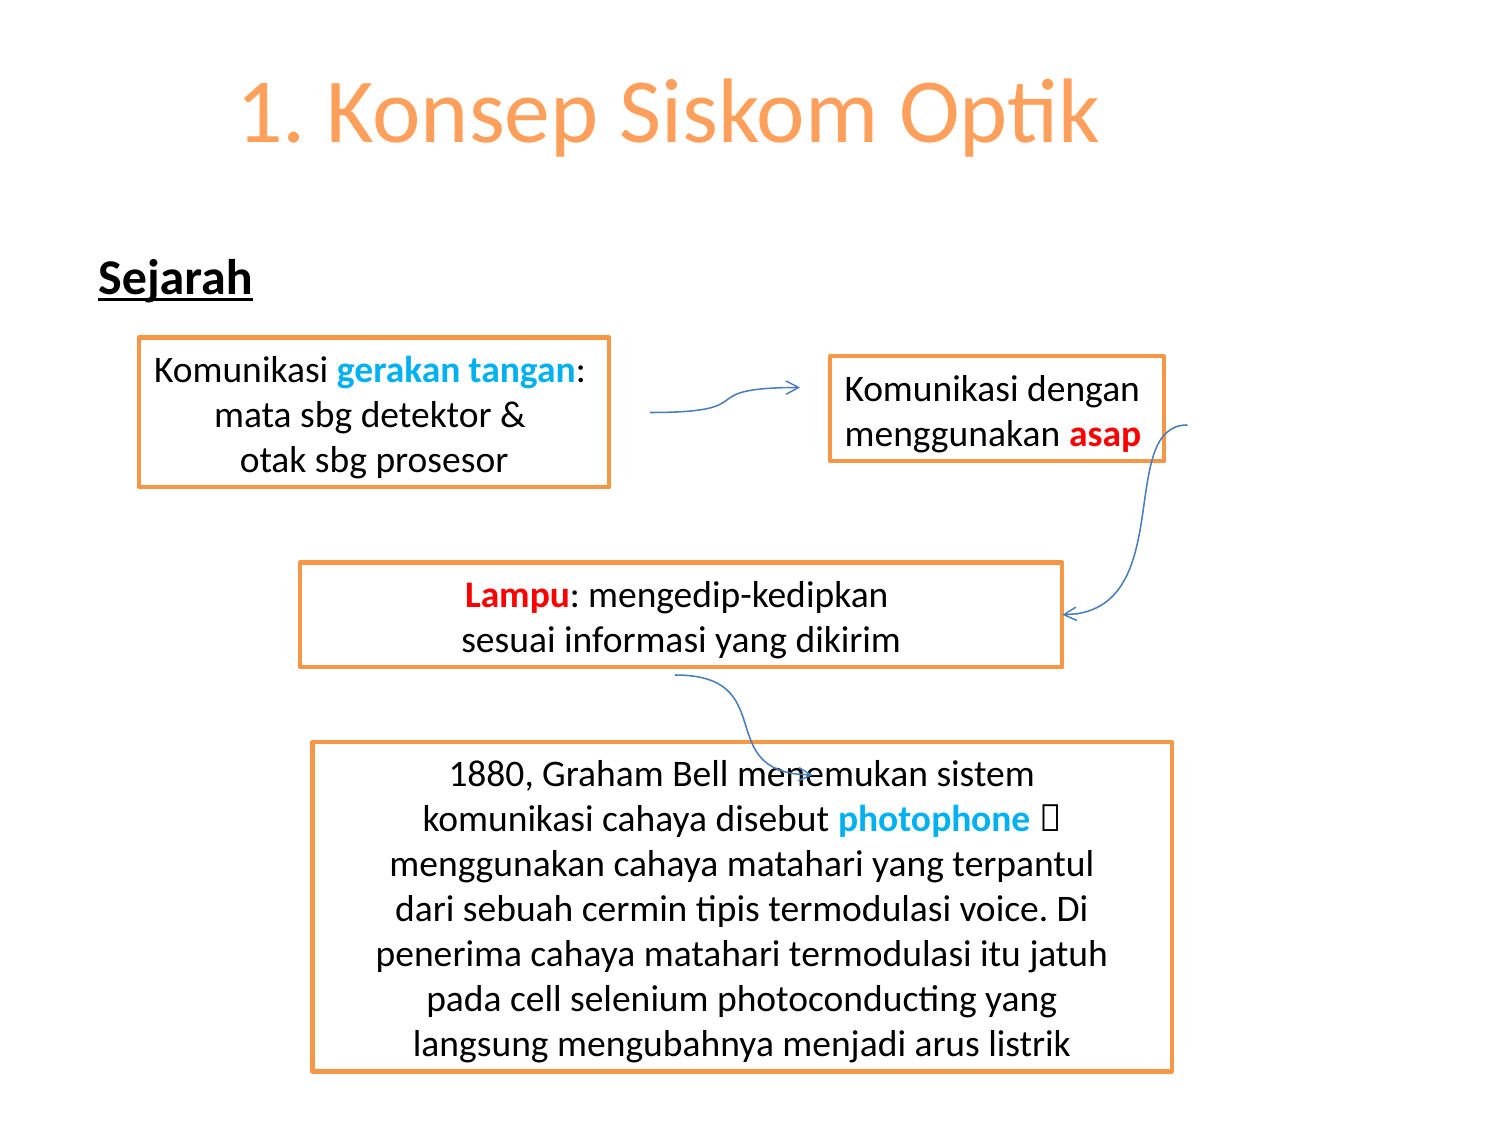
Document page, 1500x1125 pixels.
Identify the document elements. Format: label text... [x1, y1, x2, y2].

text_box Sejarah [83, 237, 268, 313]
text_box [1029, 457, 1221, 583]
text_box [674, 674, 813, 776]
text_box Komunikasi gerakan tangan: mata sbg detektor & otak sbg prosesor [137, 335, 611, 489]
text_box 1880, Graham Bell menemukan sistem komunikasi cahaya disebut photophone  menggunakan cahaya matahari yang terpantul dari sebuah cermin tipis termodulasi voice. Di penerima cahaya matahari termodulasi itu jatuh pada cell selenium photoconducting yang langsung mengubahnya menjadi arus listrik [310, 740, 1174, 1074]
text_box Lampu: mengedip-kedipkan sesuai informasi yang dikirim [298, 560, 1064, 669]
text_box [649, 387, 801, 413]
text_box Komunikasi dengan menggunakan asap [828, 354, 1166, 463]
title 1. Konsep Siskom Optik [75, 12, 1263, 200]
